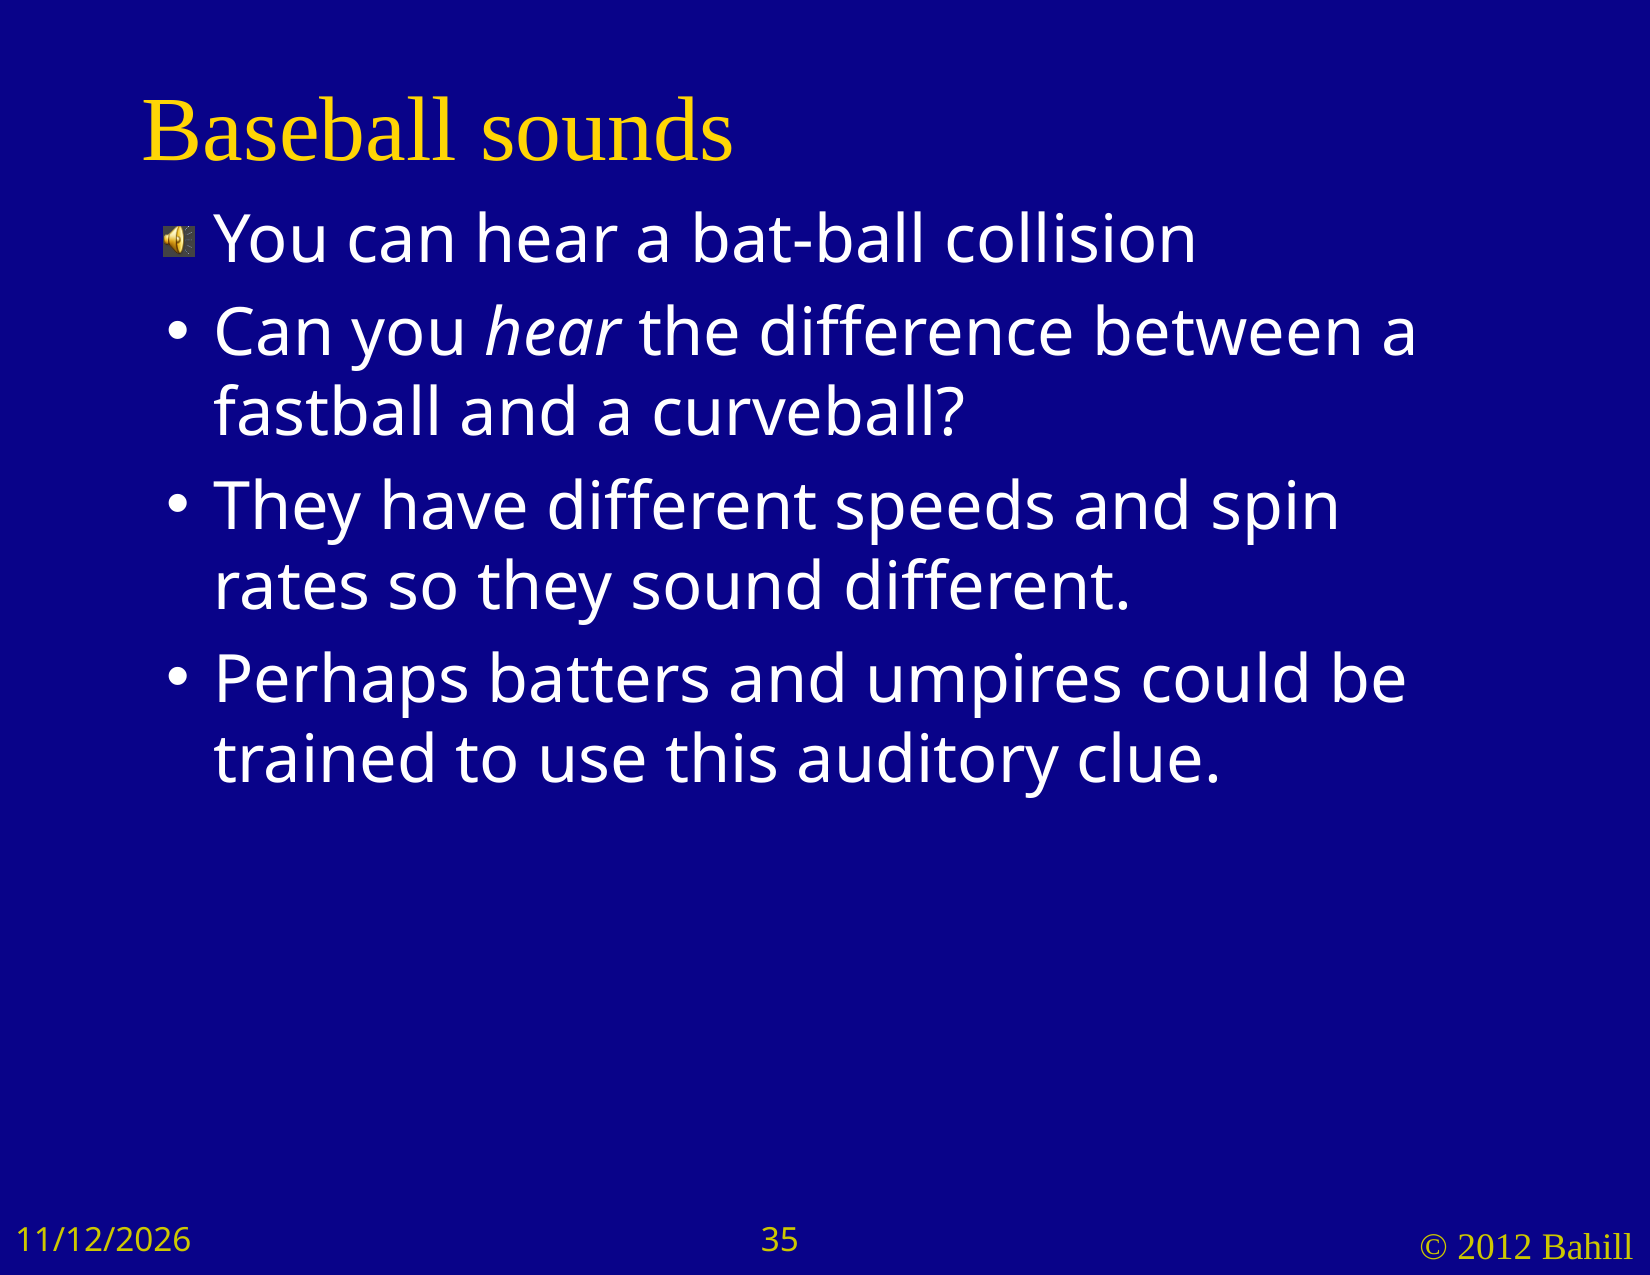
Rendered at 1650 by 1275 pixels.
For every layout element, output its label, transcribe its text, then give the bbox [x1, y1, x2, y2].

picture [162, 224, 196, 259]
text_box © 2012 Bahill [1404, 1214, 1649, 1275]
slide_number 35 [737, 1207, 814, 1275]
list You can hear a bat-ball collision Can you hear the difference between a fastball and a curveball? They have different speeds and spin rates so they sound different. Perhaps batters and umpires could be trained to use this auditory clue. [149, 187, 1501, 1134]
title Baseball sounds [124, 37, 1502, 188]
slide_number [0, 1207, 277, 1275]
